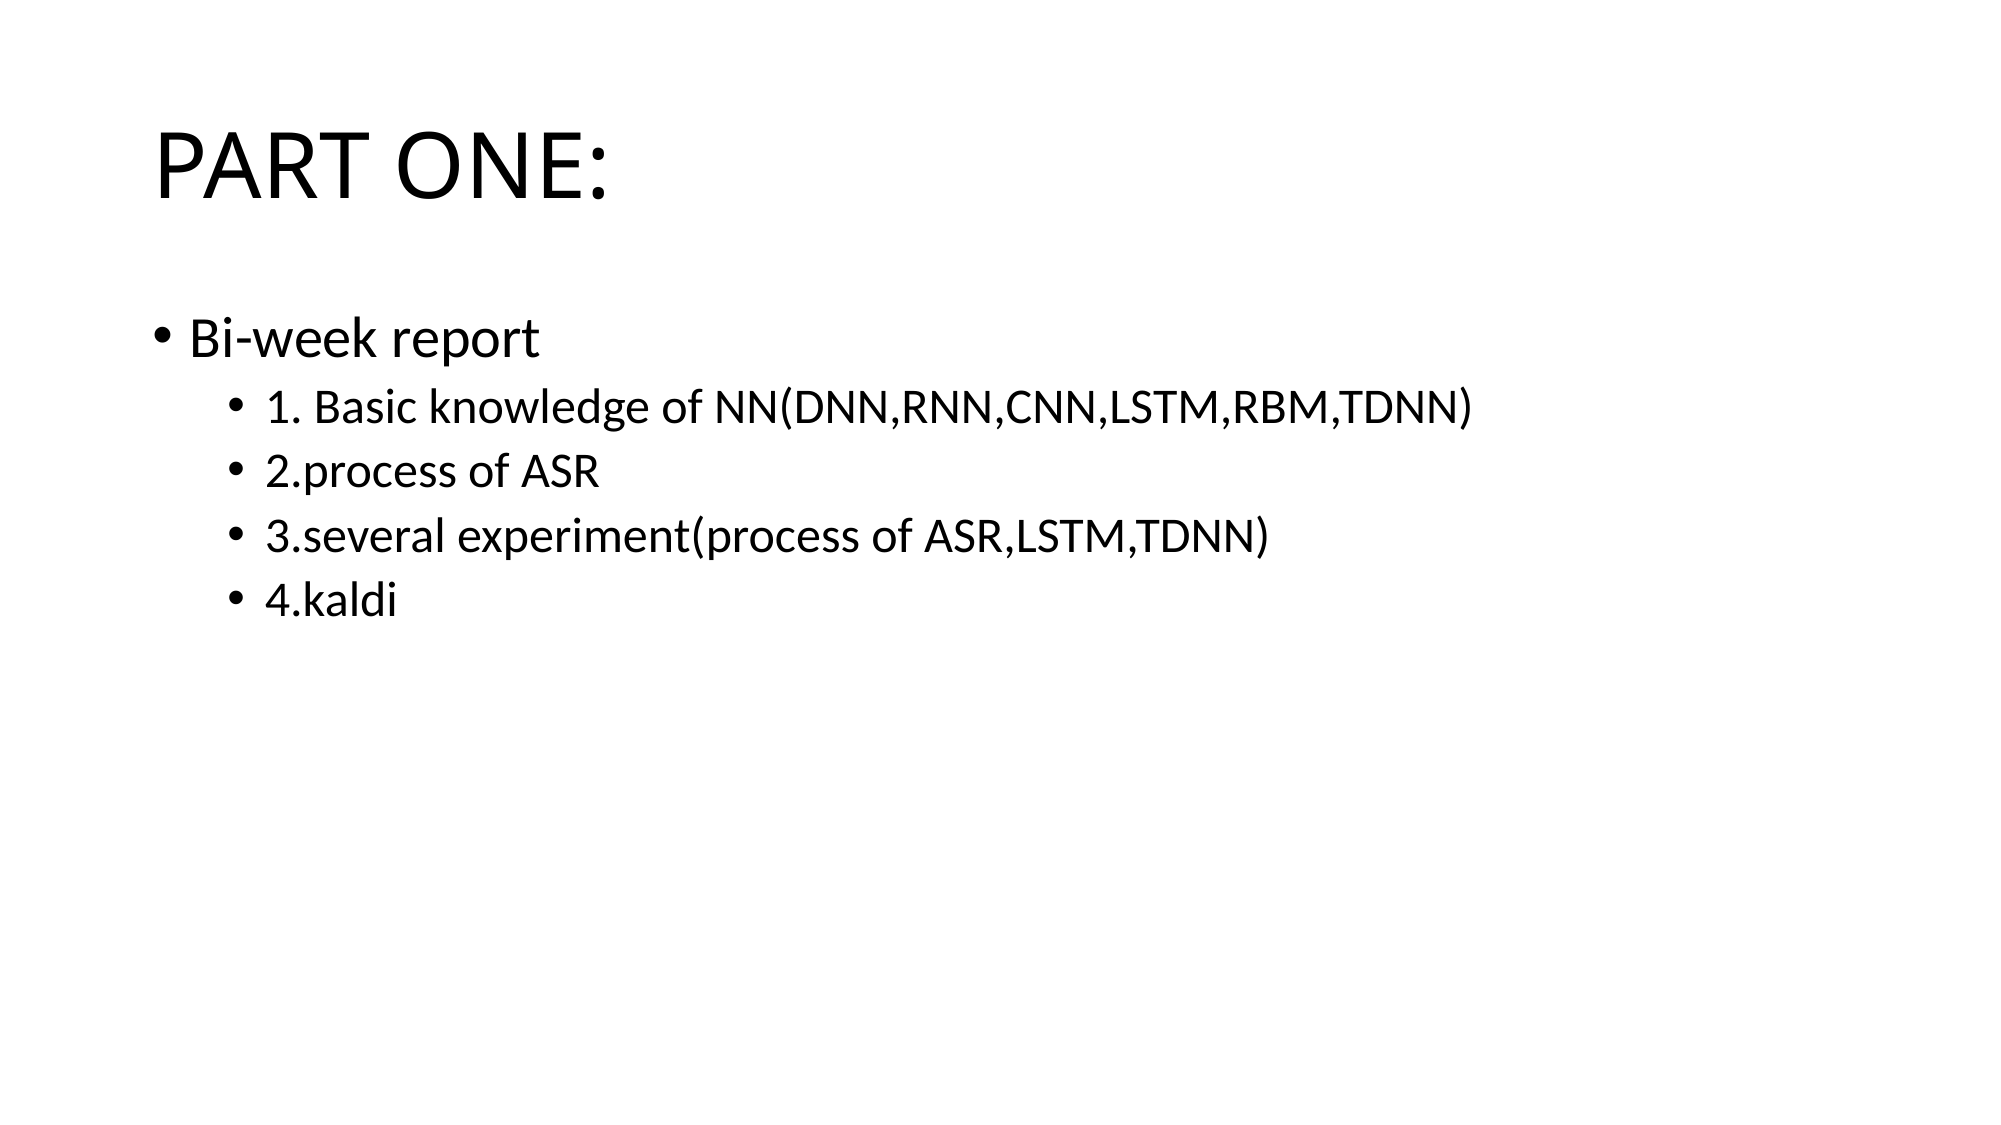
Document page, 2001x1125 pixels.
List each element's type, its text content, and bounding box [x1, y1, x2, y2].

title PART ONE: [137, 59, 1863, 278]
list Bi-week report 1. Basic knowledge of NN(DNN,RNN,CNN,LSTM,RBM,TDNN) 2.process of ASR 3.several experiment(process of ASR,LSTM,TDNN) 4.kaldi [137, 299, 1863, 1014]
